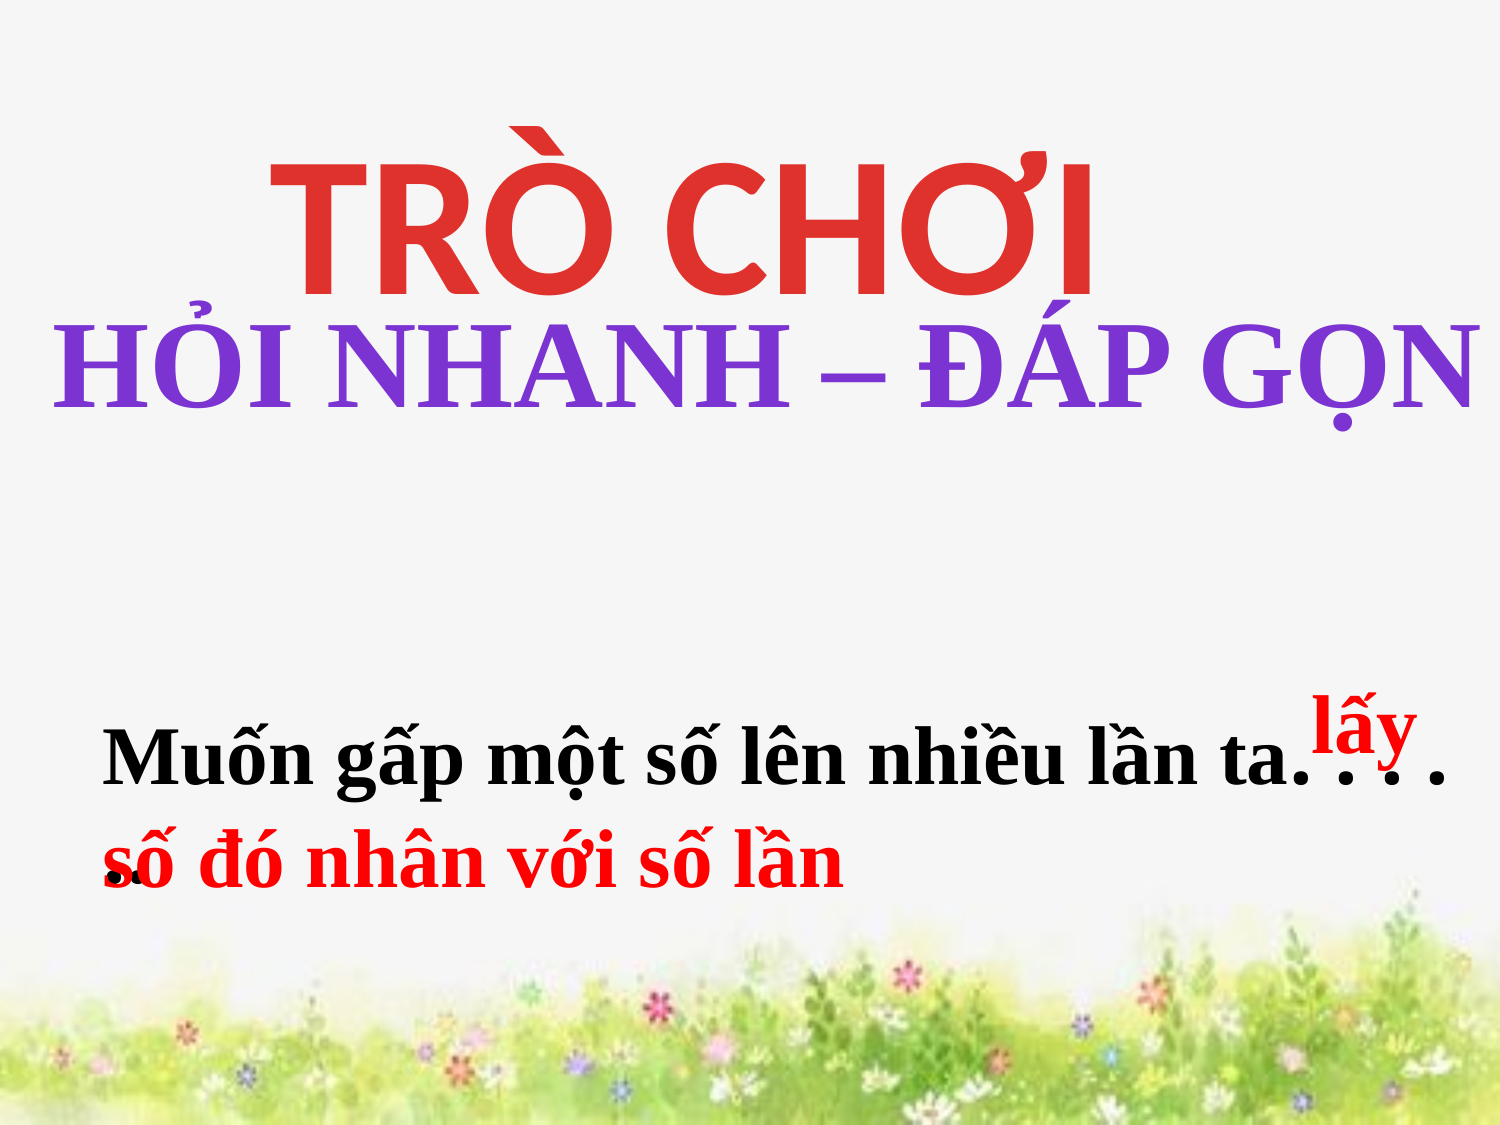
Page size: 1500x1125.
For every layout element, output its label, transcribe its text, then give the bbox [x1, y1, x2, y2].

text_box TRÒ CHƠI [62, 87, 1313, 343]
text_box số đó nhân với số lần [87, 796, 1013, 912]
text_box lấy [1297, 662, 1473, 778]
text_box Muốn gấp một số lên nhiều lần ta. . . . .. [87, 493, 1475, 909]
text_box HỎI NHANH – ĐÁP GỌN [37, 274, 1500, 440]
picture [0, 0, 1500, 1125]
